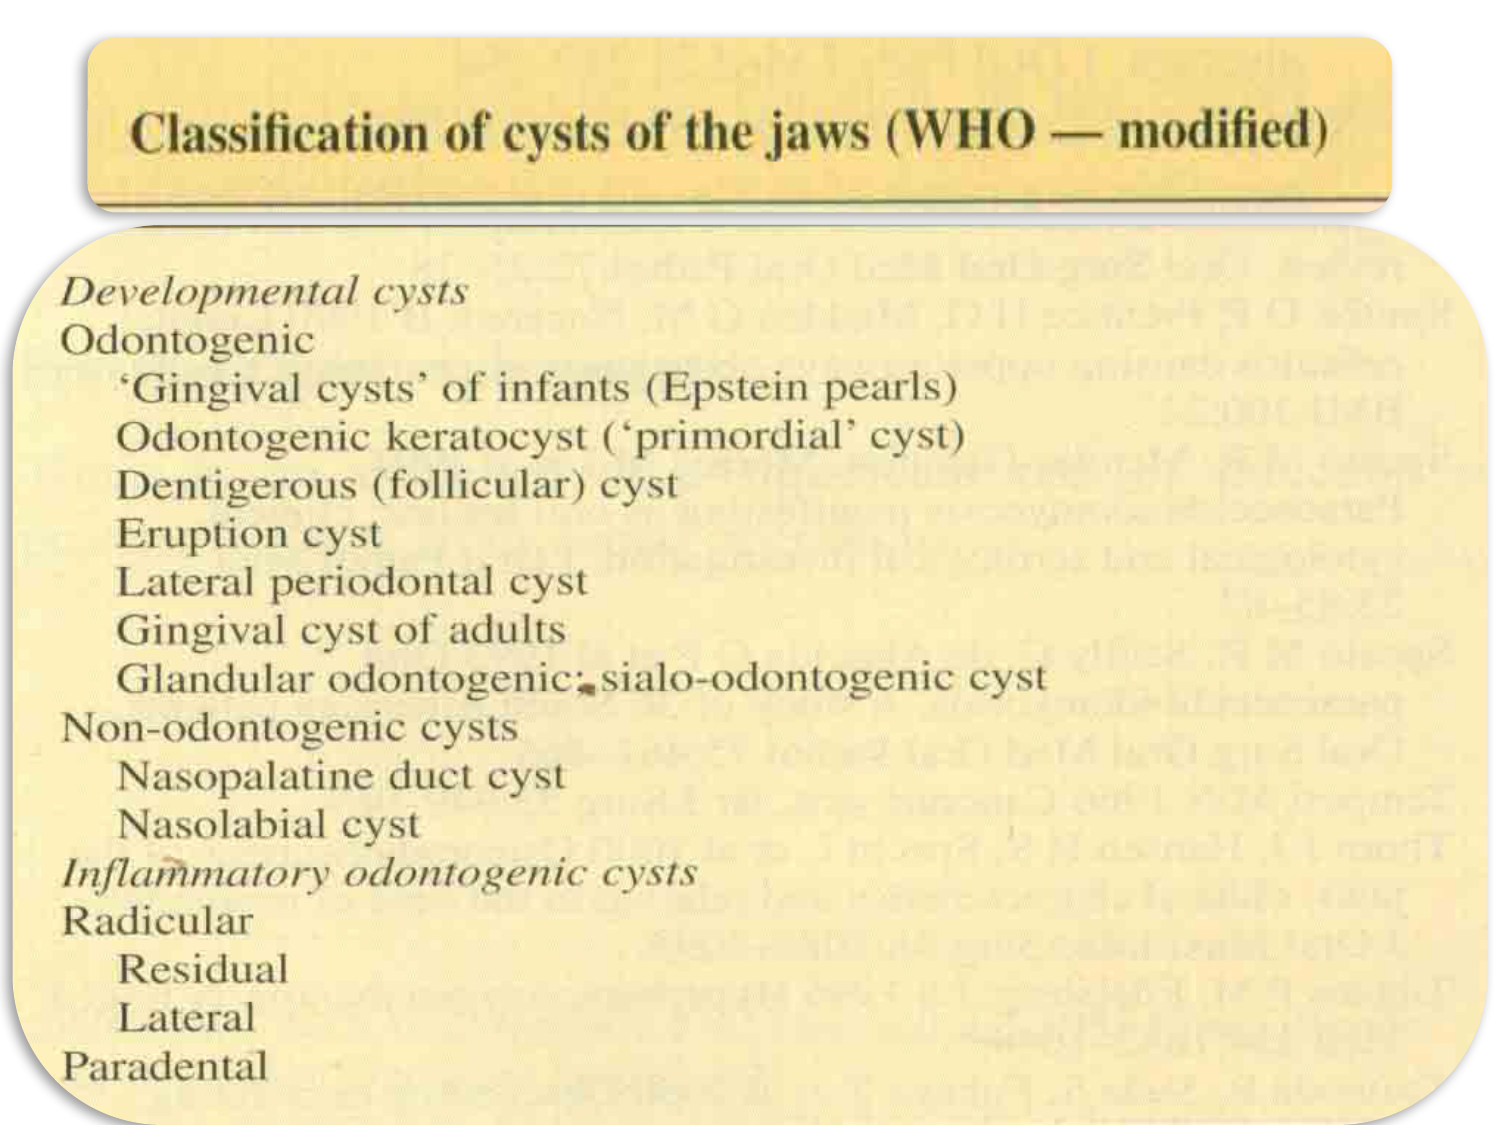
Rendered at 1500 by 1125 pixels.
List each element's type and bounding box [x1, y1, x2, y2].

picture [87, 37, 1393, 213]
list [12, 224, 1488, 1125]
